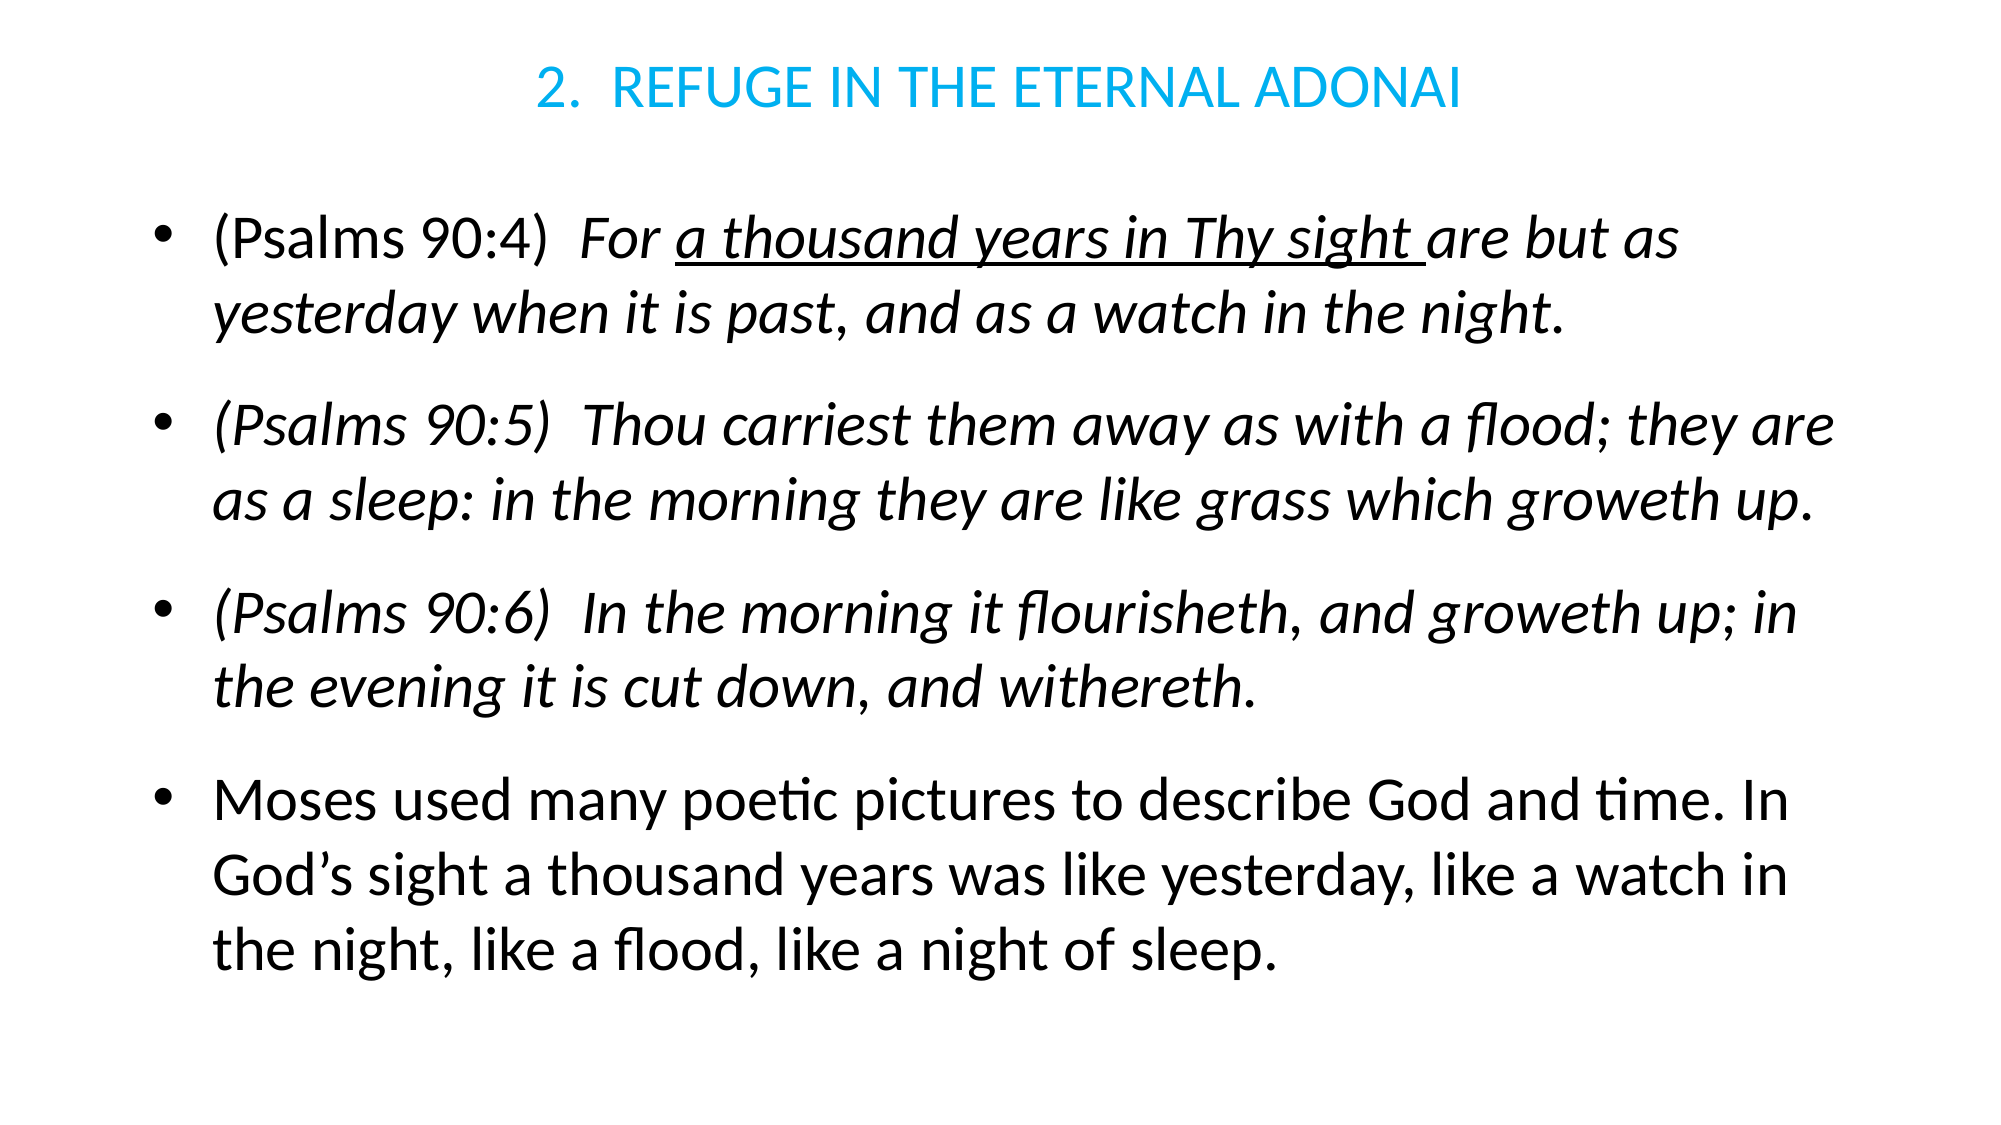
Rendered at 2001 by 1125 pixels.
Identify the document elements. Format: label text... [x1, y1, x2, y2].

list (Psalms 90:4) For a thousand years in Thy sight are but as yesterday when it is past, and as a watch in the night. (Psalms 90:5) Thou carriest them away as with a flood; they are as a sleep: in the morning they are like grass which groweth up. (Psalms 90:6) In the morning it flourisheth, and groweth up; in the evening it is cut down, and withereth. Moses used many poetic pictures to describe God and time. In God’s sight a thousand years was like yesterday, like a watch in the night, like a flood, like a night of sleep. [137, 188, 1863, 998]
title 2. REFUGE IN THE ETERNAL ADONAI [0, 20, 2000, 154]
